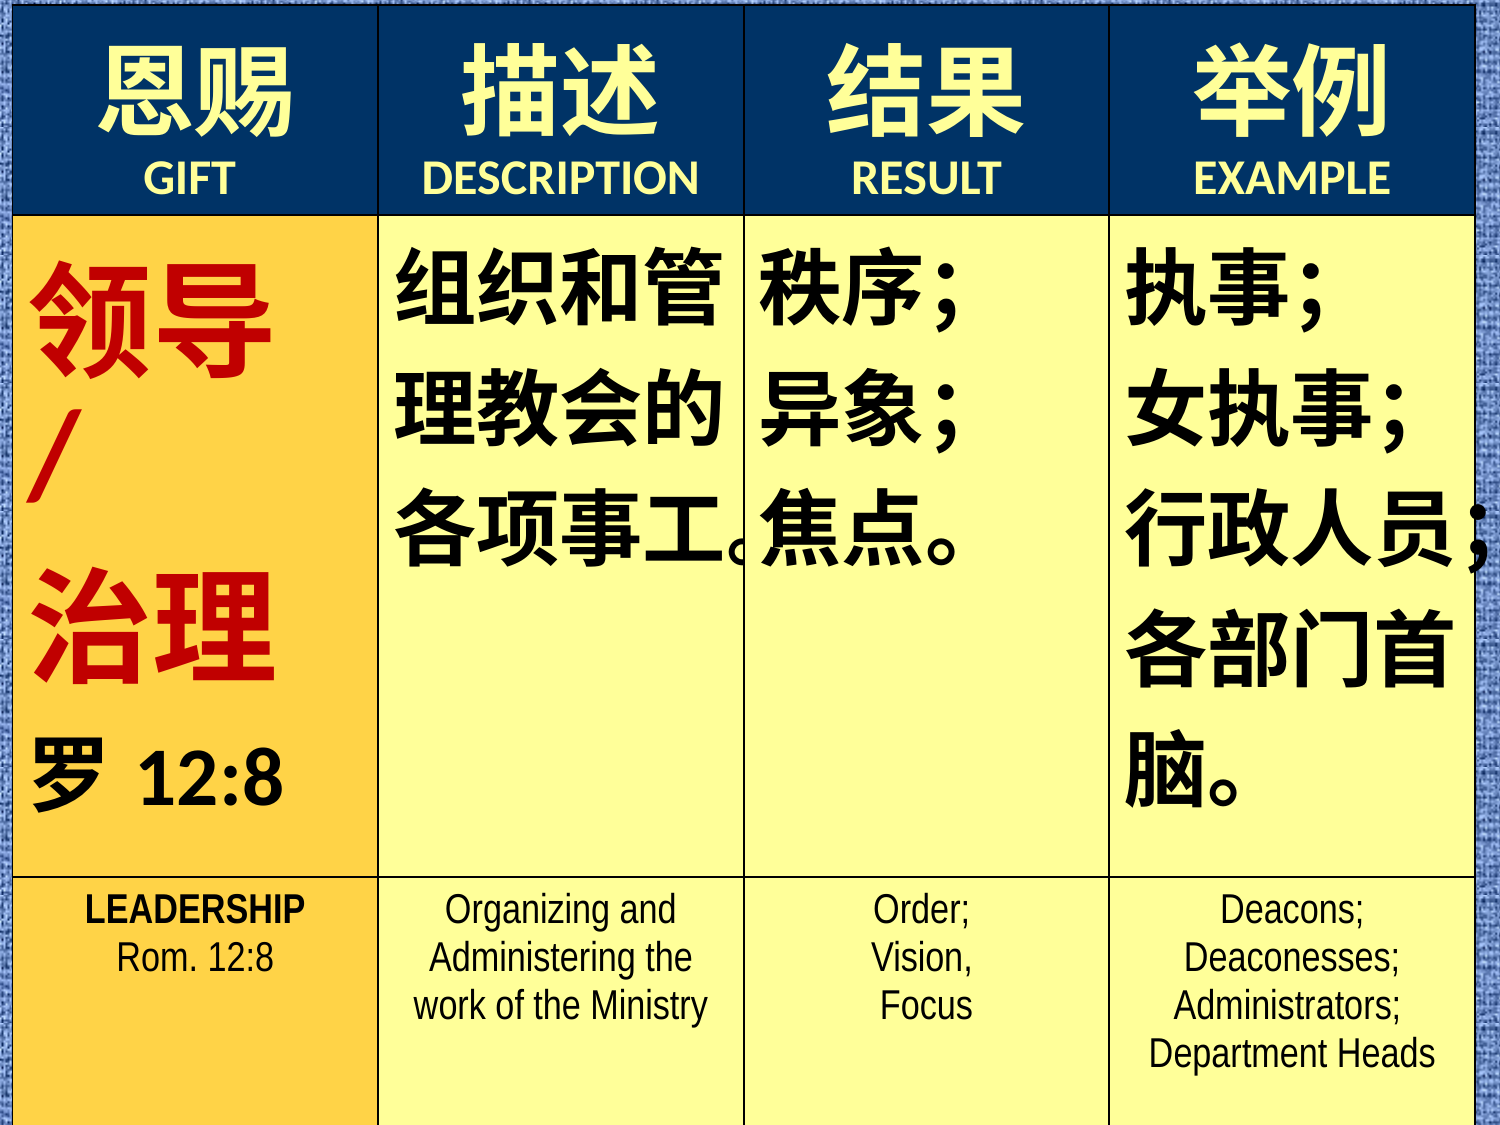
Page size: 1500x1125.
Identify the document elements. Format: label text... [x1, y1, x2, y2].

picture [0, 0, 1500, 1125]
table_header 结果 RESULT [745, 6, 1108, 214]
table_cell 秩序； 异象； 焦点。 [745, 216, 1108, 876]
table_cell 组织和管理教会的各项事工。 [379, 216, 743, 876]
table_cell 执事； 女执事； 行政人员； 各部门首脑。 [1110, 216, 1474, 876]
table_cell Deacons; Deaconesses; Administrators; Department Heads [1110, 878, 1474, 1125]
table_header 恩赐 GIFT [13, 6, 377, 214]
table_cell LEADERSHIP Rom. 12:8 [13, 878, 377, 1125]
table_header 举例 EXAMPLE [1110, 6, 1474, 214]
table_cell Organizing and Administering the work of the Ministry [379, 878, 743, 1125]
table_cell 领导/ 治理 罗12:8 [13, 216, 377, 876]
table_cell Order; Vision, Focus [745, 878, 1108, 1125]
table_header 描述 DESCRIPTION [379, 6, 743, 214]
